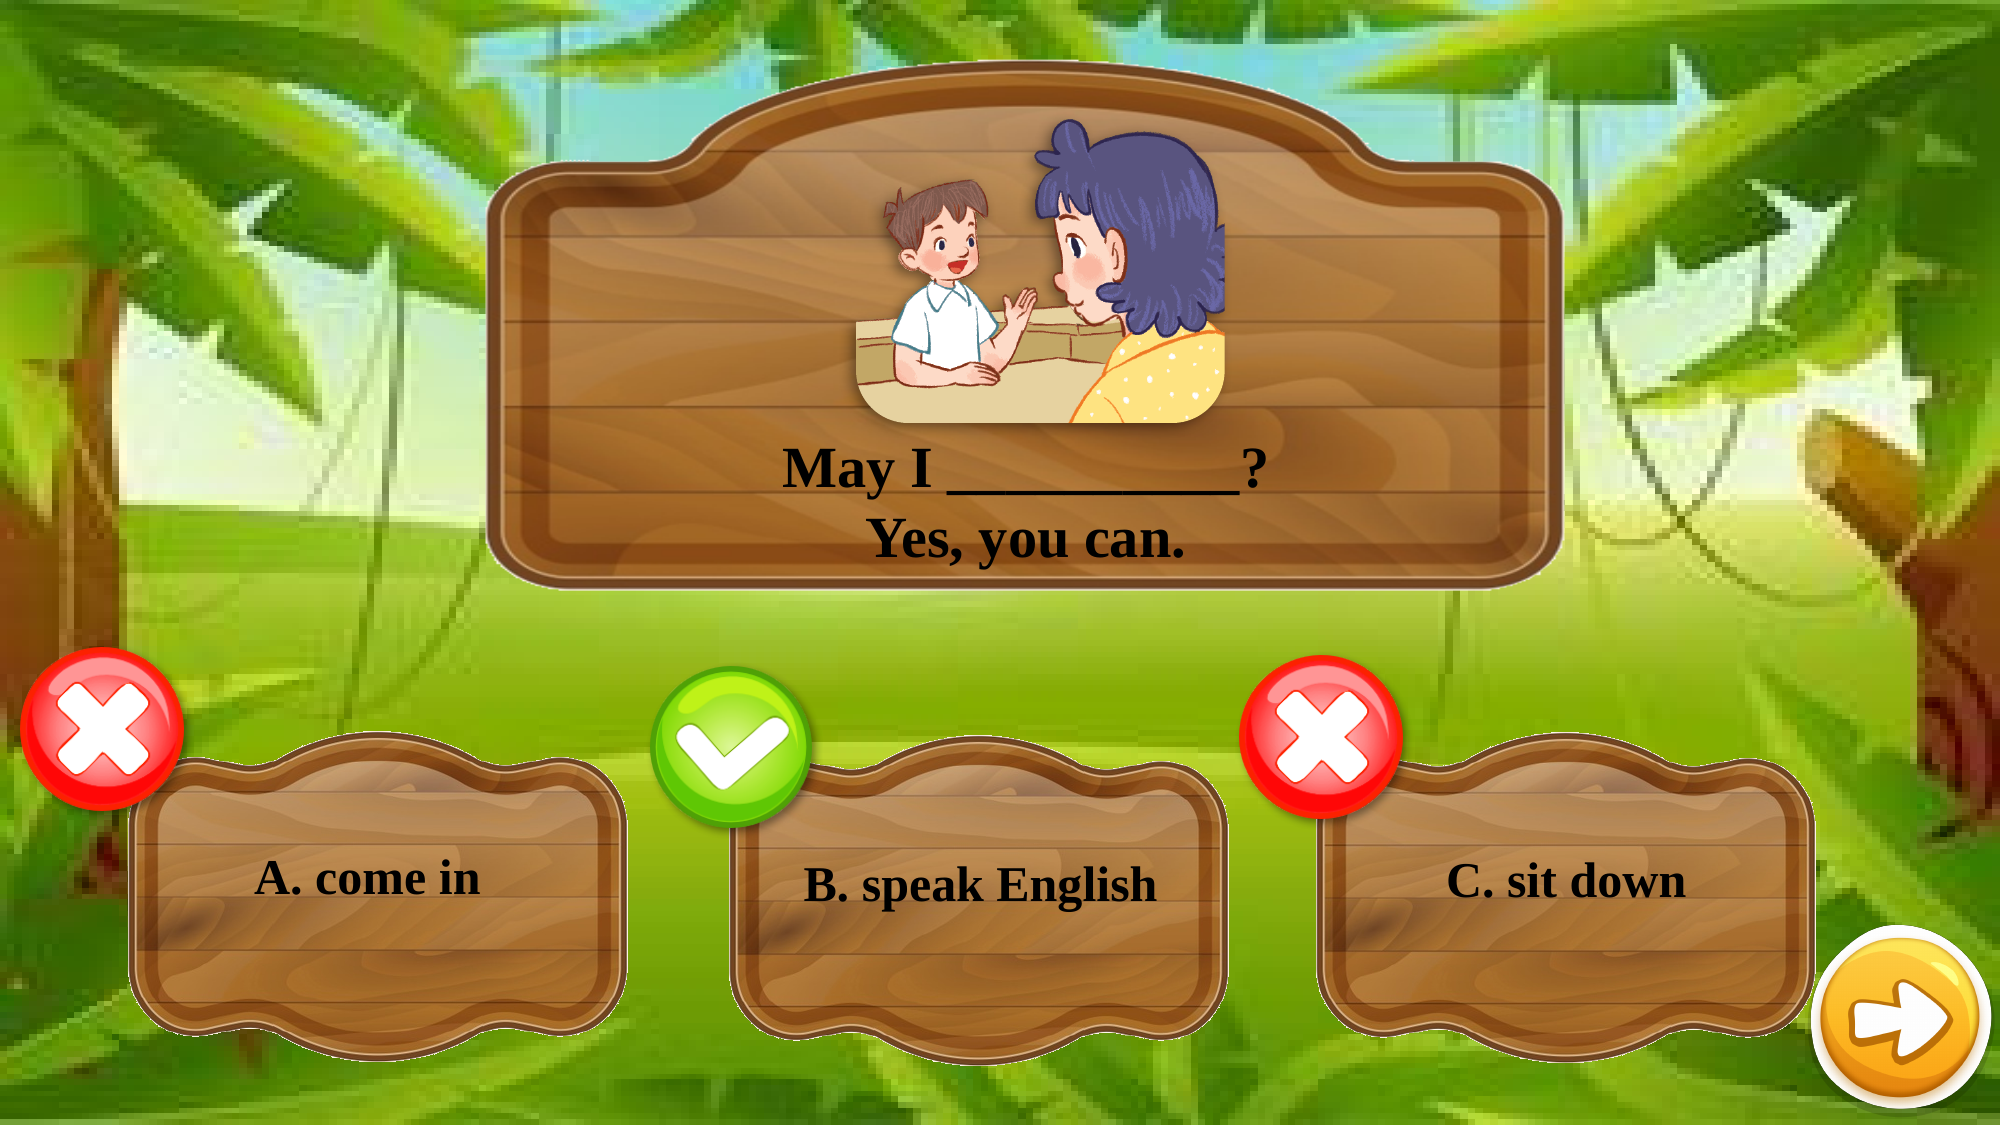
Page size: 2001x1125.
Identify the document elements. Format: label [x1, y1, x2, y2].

text_box [1252, 695, 1881, 1101]
picture [0, 0, 2000, 1125]
text_box [45, 694, 702, 1100]
text_box [704, 698, 1247, 1104]
